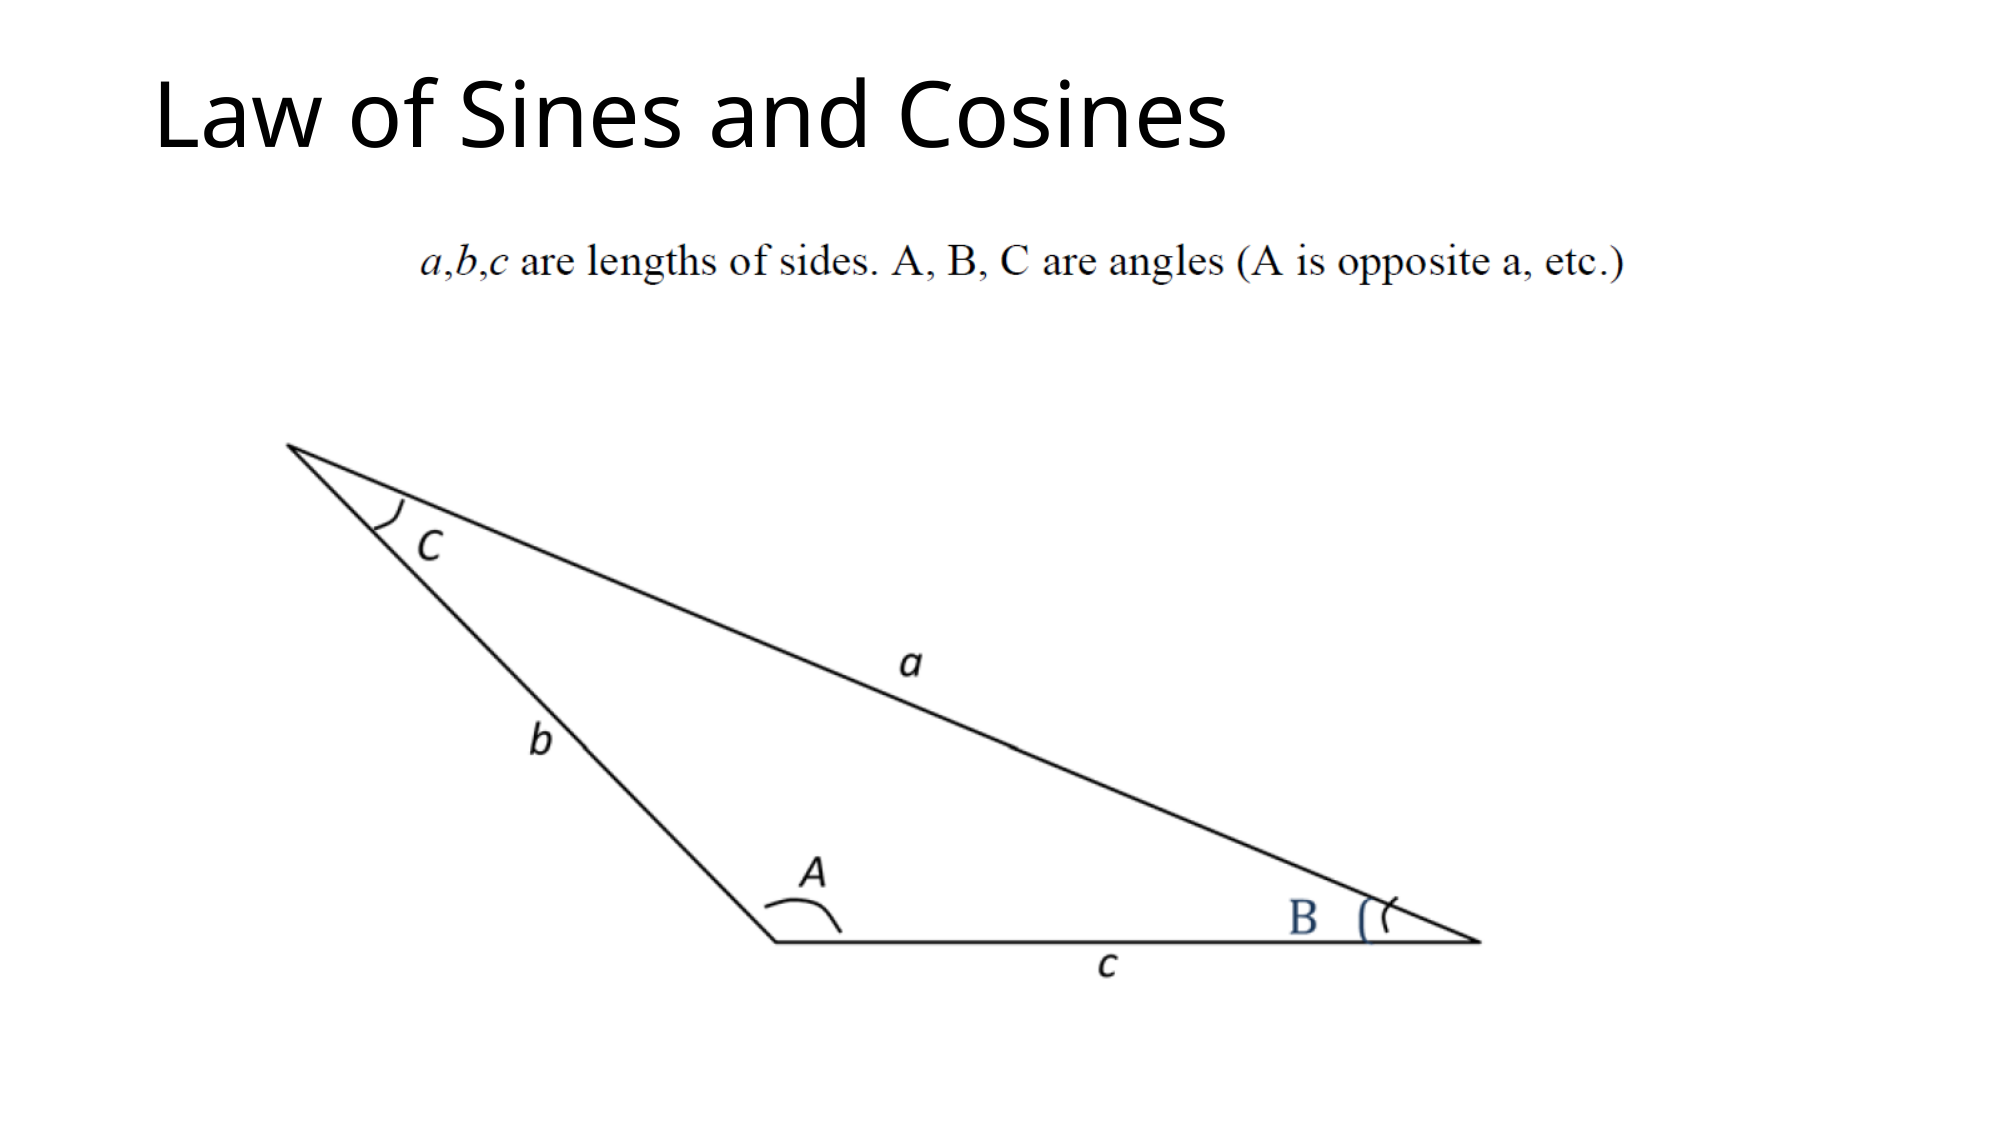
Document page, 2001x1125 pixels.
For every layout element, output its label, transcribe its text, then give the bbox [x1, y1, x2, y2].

title Law of Sines and Cosines [137, 59, 1863, 176]
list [258, 175, 1742, 1014]
